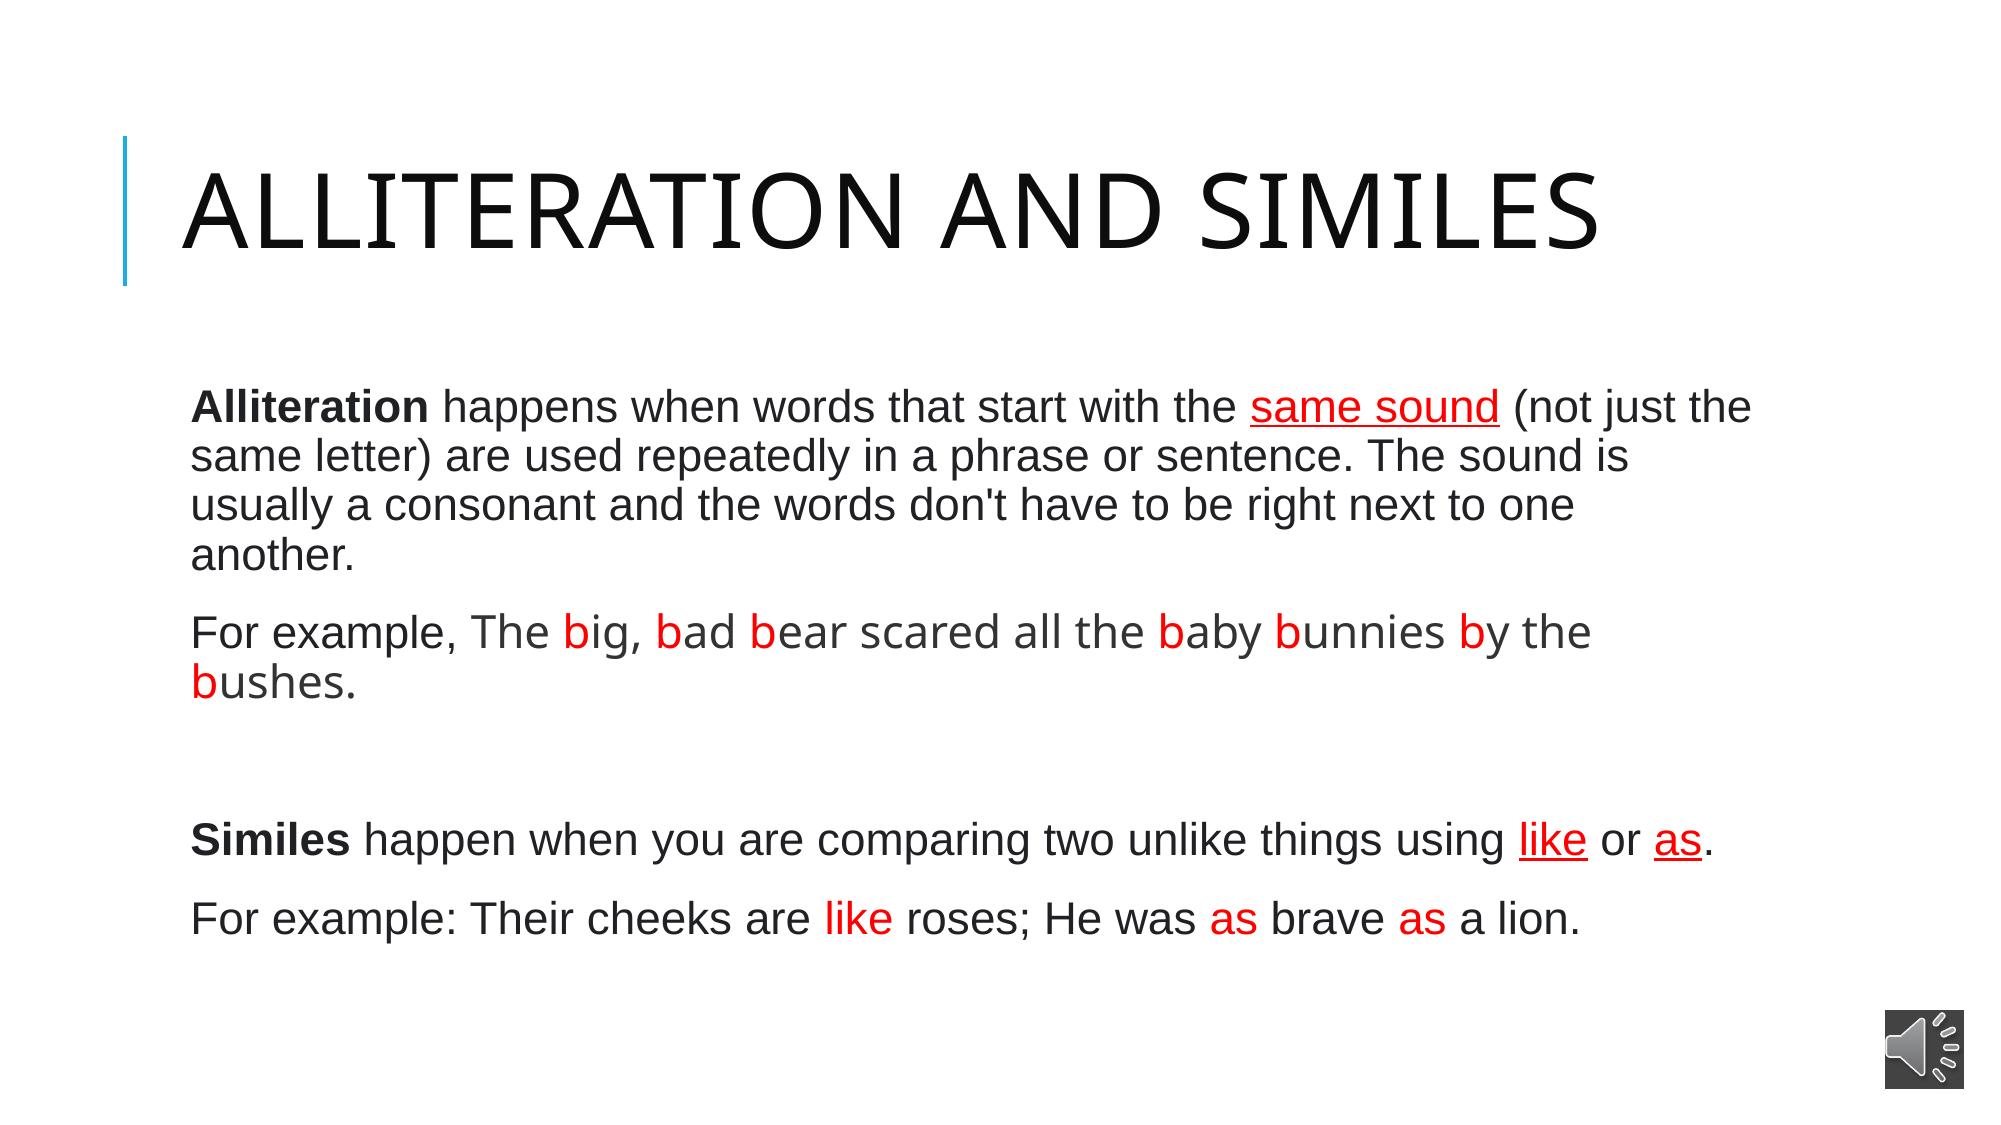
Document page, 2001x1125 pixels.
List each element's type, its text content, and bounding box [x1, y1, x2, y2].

picture [1884, 1009, 1965, 1090]
list Alliteration happens when words that start with the same sound (not just the same letter) are used repeatedly in a phrase or sentence. The sound is usually a consonant and the words don't have to be right next to one another. For example, The big, bad bear scared all the baby bunnies by the bushes. Similes happen when you are comparing two unlike things using like or as. For example: Their cheeks are like roses; He was as brave as a lion. [168, 375, 1763, 1035]
title Alliteration and Similes [168, 96, 1763, 342]
